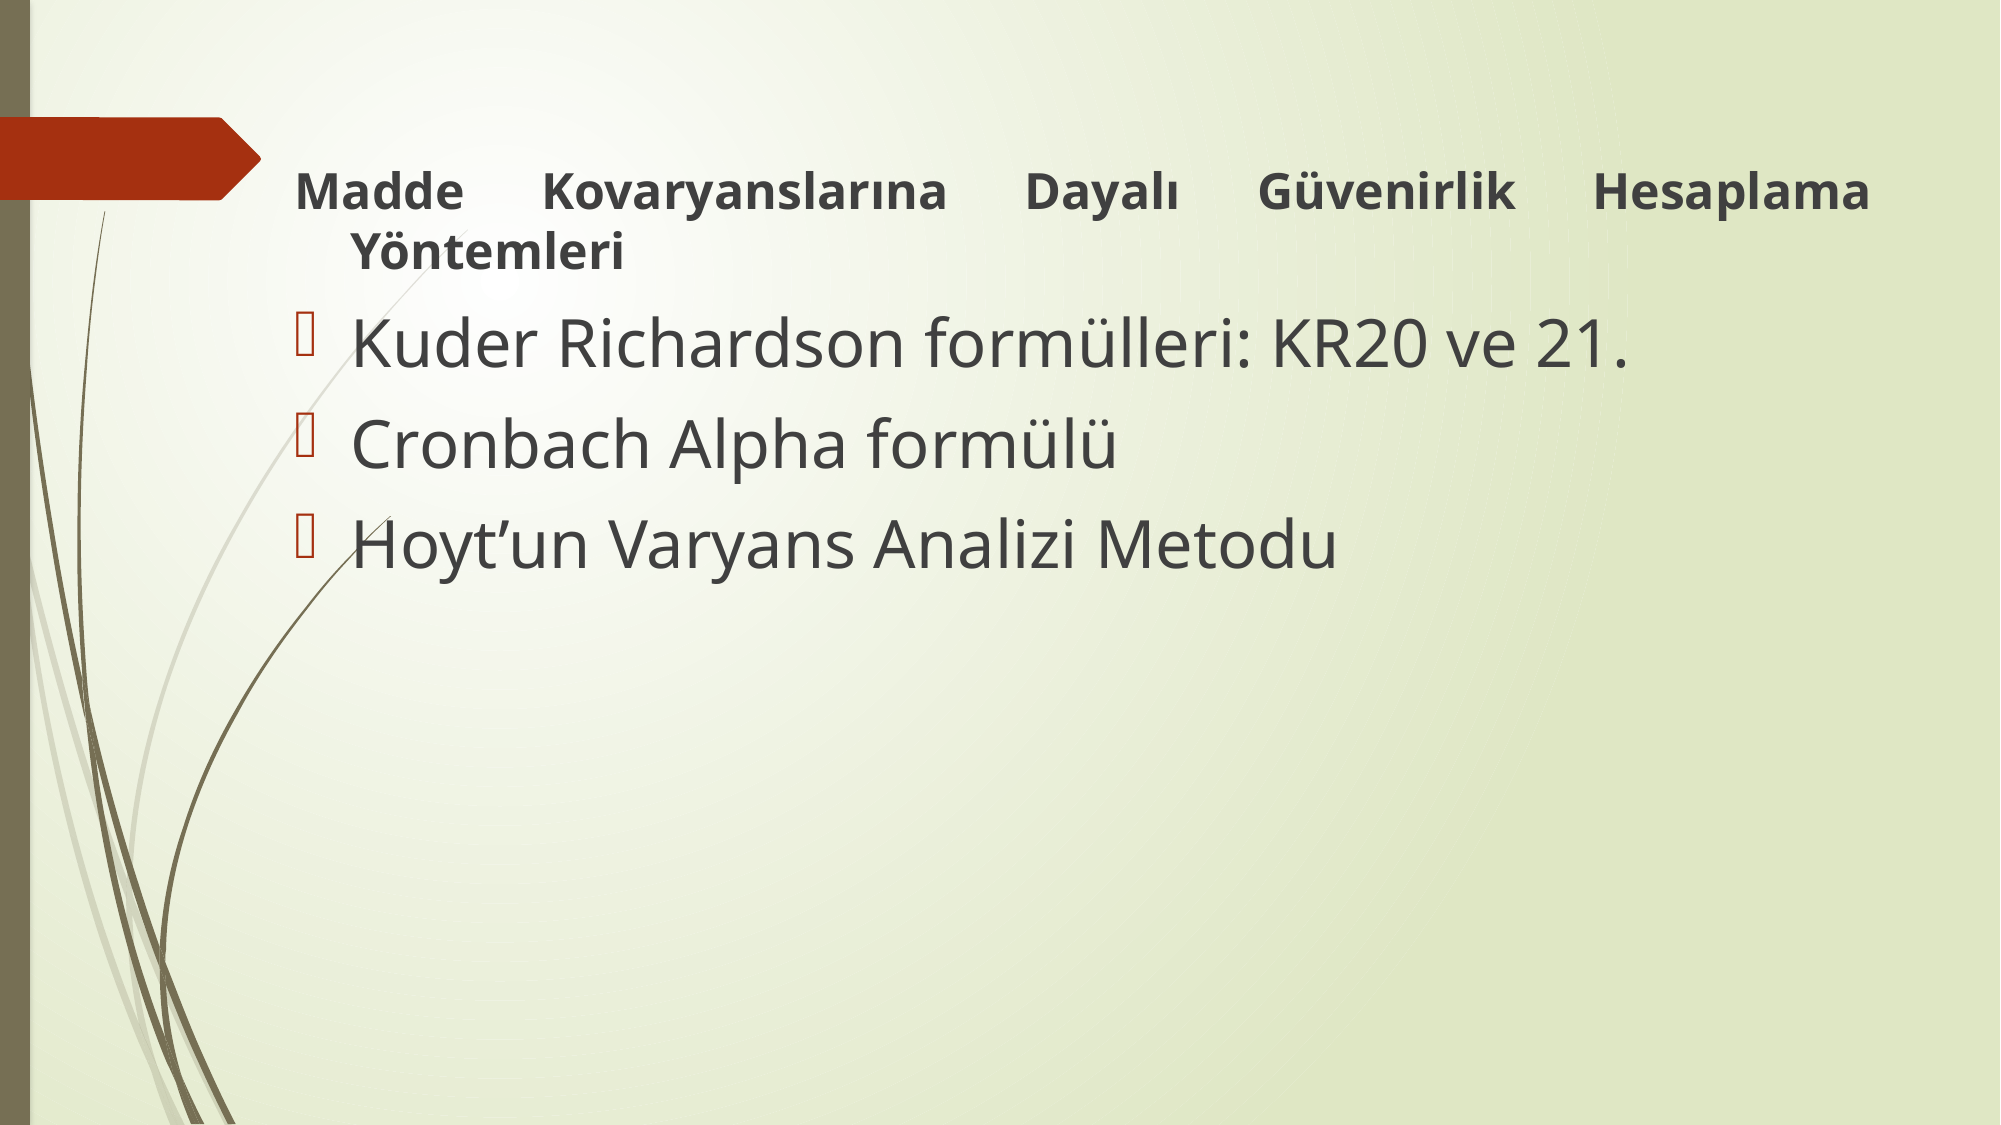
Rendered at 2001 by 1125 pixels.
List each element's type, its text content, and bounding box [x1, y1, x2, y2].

list Madde Kovaryanslarına Dayalı Güvenirlik Hesaplama Yöntemleri Kuder Richardson formülleri: KR20 ve 21. Cronbach Alpha formülü Hoyt’un Varyans Analizi Metodu [279, 152, 1888, 970]
